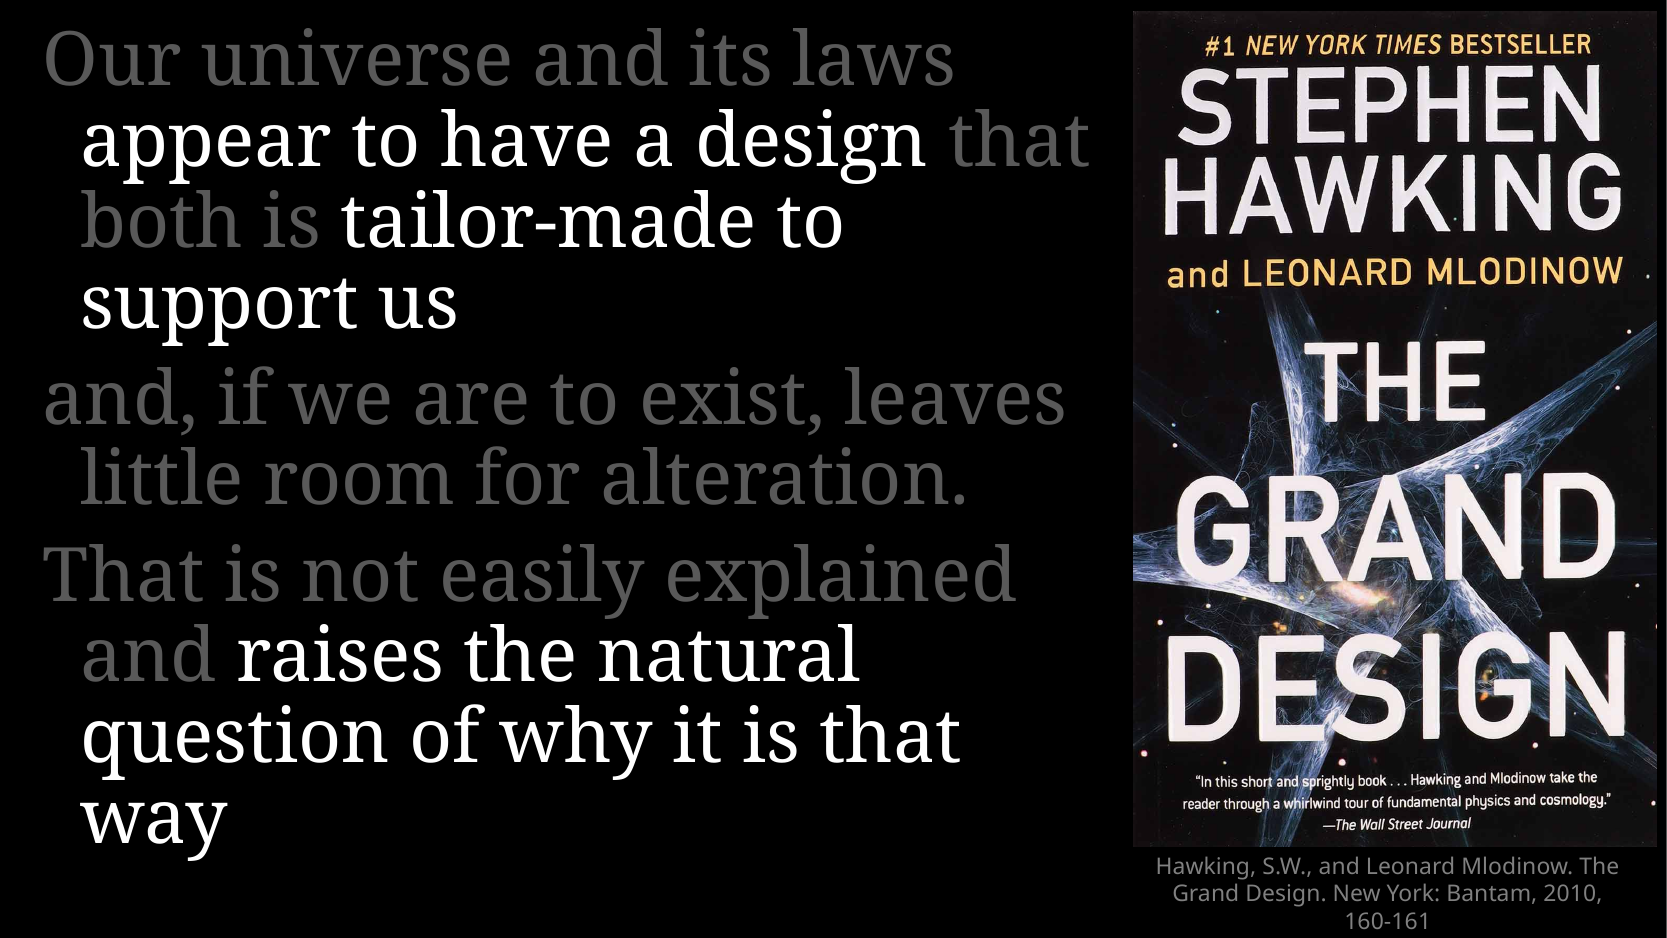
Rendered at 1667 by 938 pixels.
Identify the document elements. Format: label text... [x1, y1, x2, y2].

title Hawking, S.W., and Leonard Mlodinow. The Grand Design. New York: Bantam, 2010, 160-161 [1133, 854, 1643, 924]
picture [1133, 11, 1658, 847]
list Our universe and its laws appear to have a design that both is tailor-made to support us and, if we are to exist, leaves little room for alteration. That is not easily explained and raises the natural question of why it is that way [27, 12, 1109, 919]
